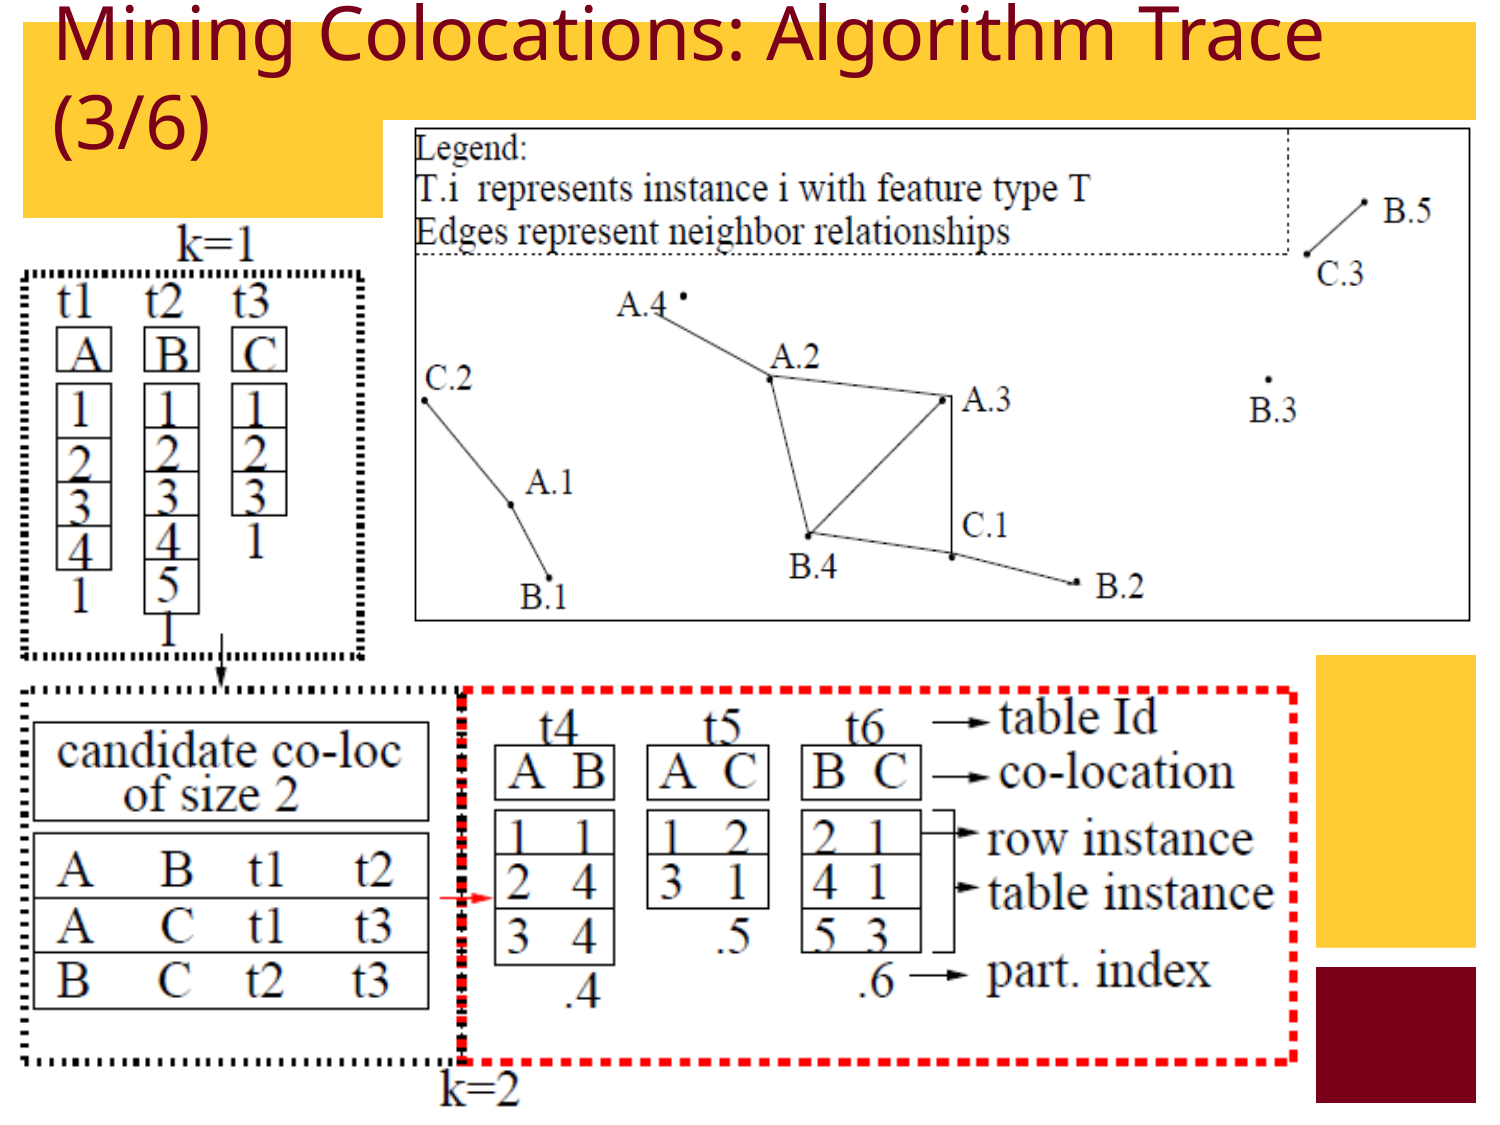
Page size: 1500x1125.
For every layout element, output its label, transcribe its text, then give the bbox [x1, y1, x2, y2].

picture [0, 22, 1500, 1113]
title Mining Colocations: Algorithm Trace (3/6) [37, 29, 1451, 121]
